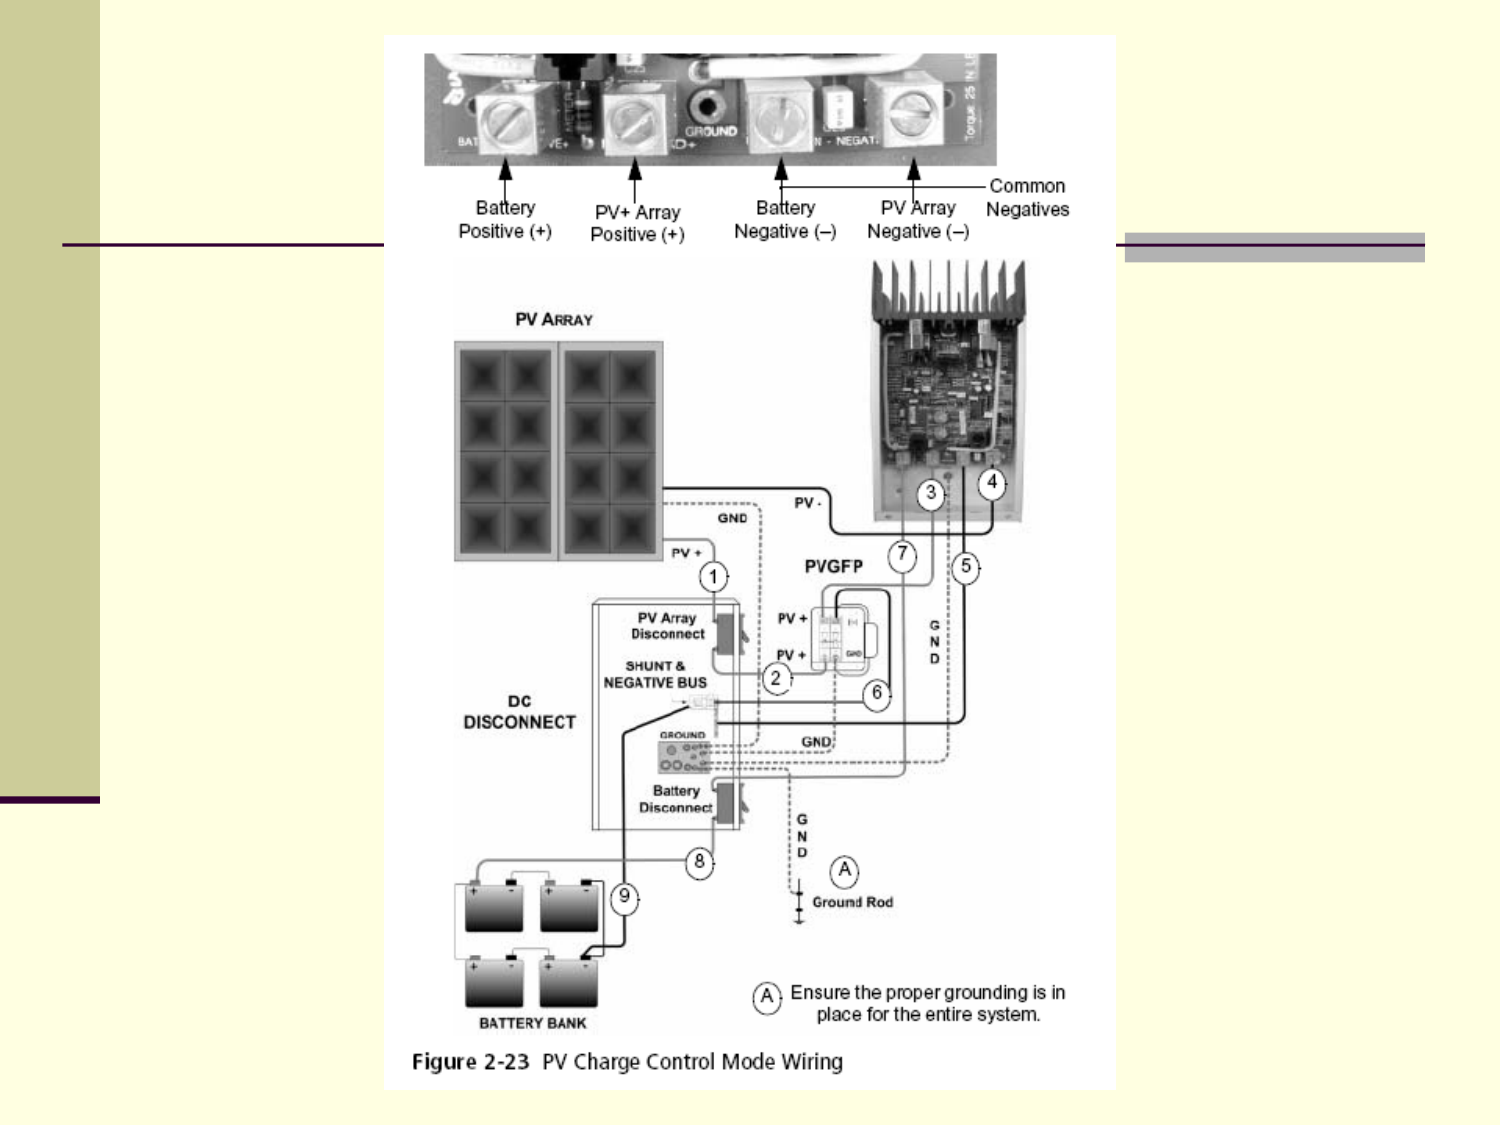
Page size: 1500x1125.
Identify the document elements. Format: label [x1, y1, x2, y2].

picture [384, 34, 1116, 1091]
